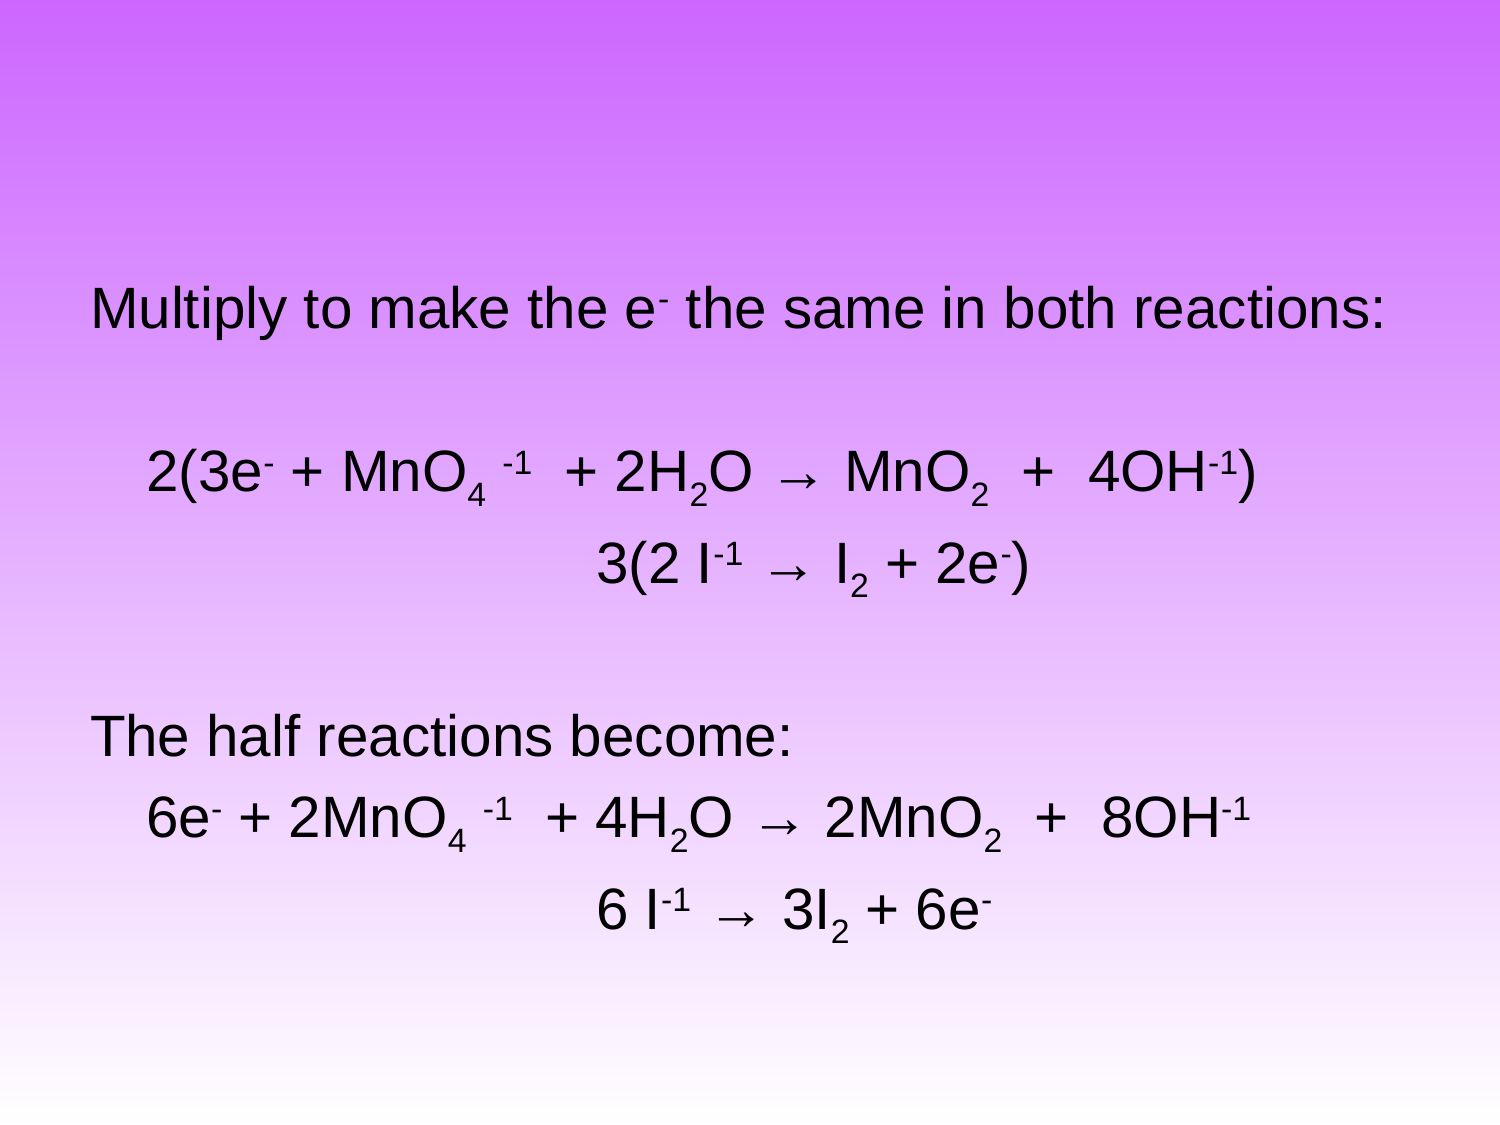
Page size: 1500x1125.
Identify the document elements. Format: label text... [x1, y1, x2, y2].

list Multiply to make the e- the same in both reactions: 2(3e- + MnO4 -1 + 2H2O → MnO2 + 4OH-1) 3(2 I-1 → I2 + 2e-) The half reactions become: 6e- + 2MnO4 -1 + 4H2O → 2MnO2 + 8OH-1 6 I-1 → 3I2 + 6e- [74, 262, 1426, 1006]
